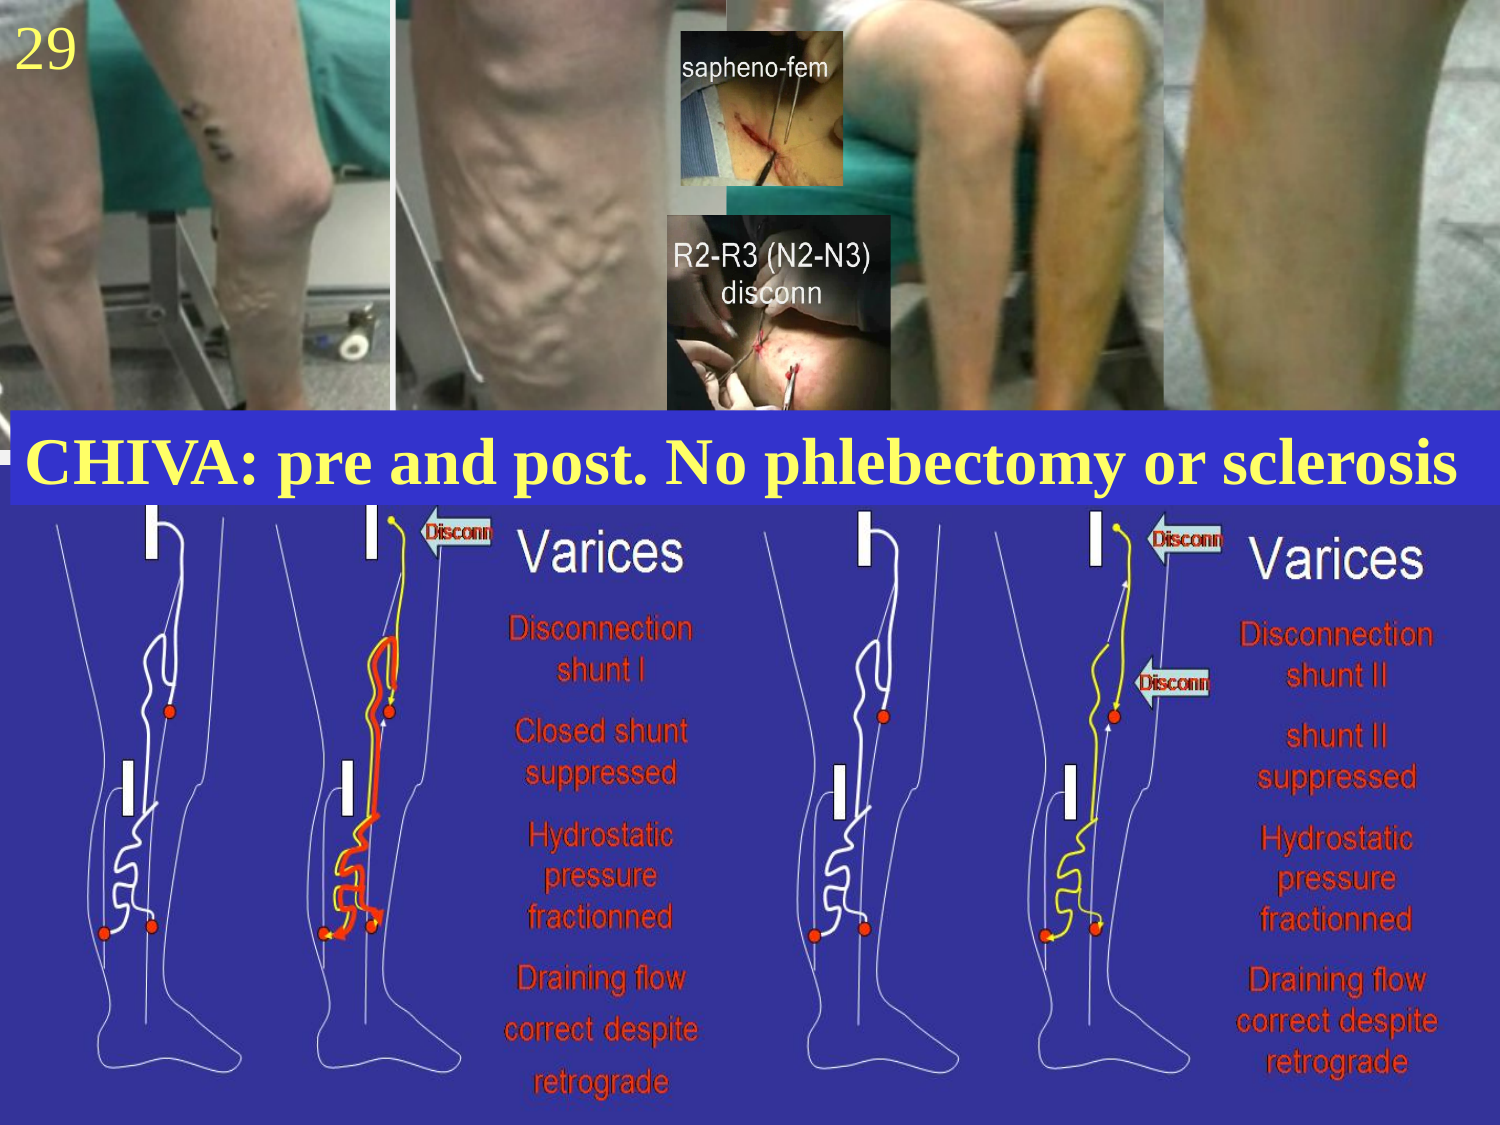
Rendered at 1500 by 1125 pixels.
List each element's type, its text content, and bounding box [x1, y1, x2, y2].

text_box CHIVA: pre and post. No phlebectomy or sclerosis [10, 457, 1500, 472]
picture [0, 464, 1500, 1125]
picture [395, 0, 1500, 451]
picture [0, 0, 391, 451]
text_box P. ATMOSPHERIC [10, 451, 1500, 458]
